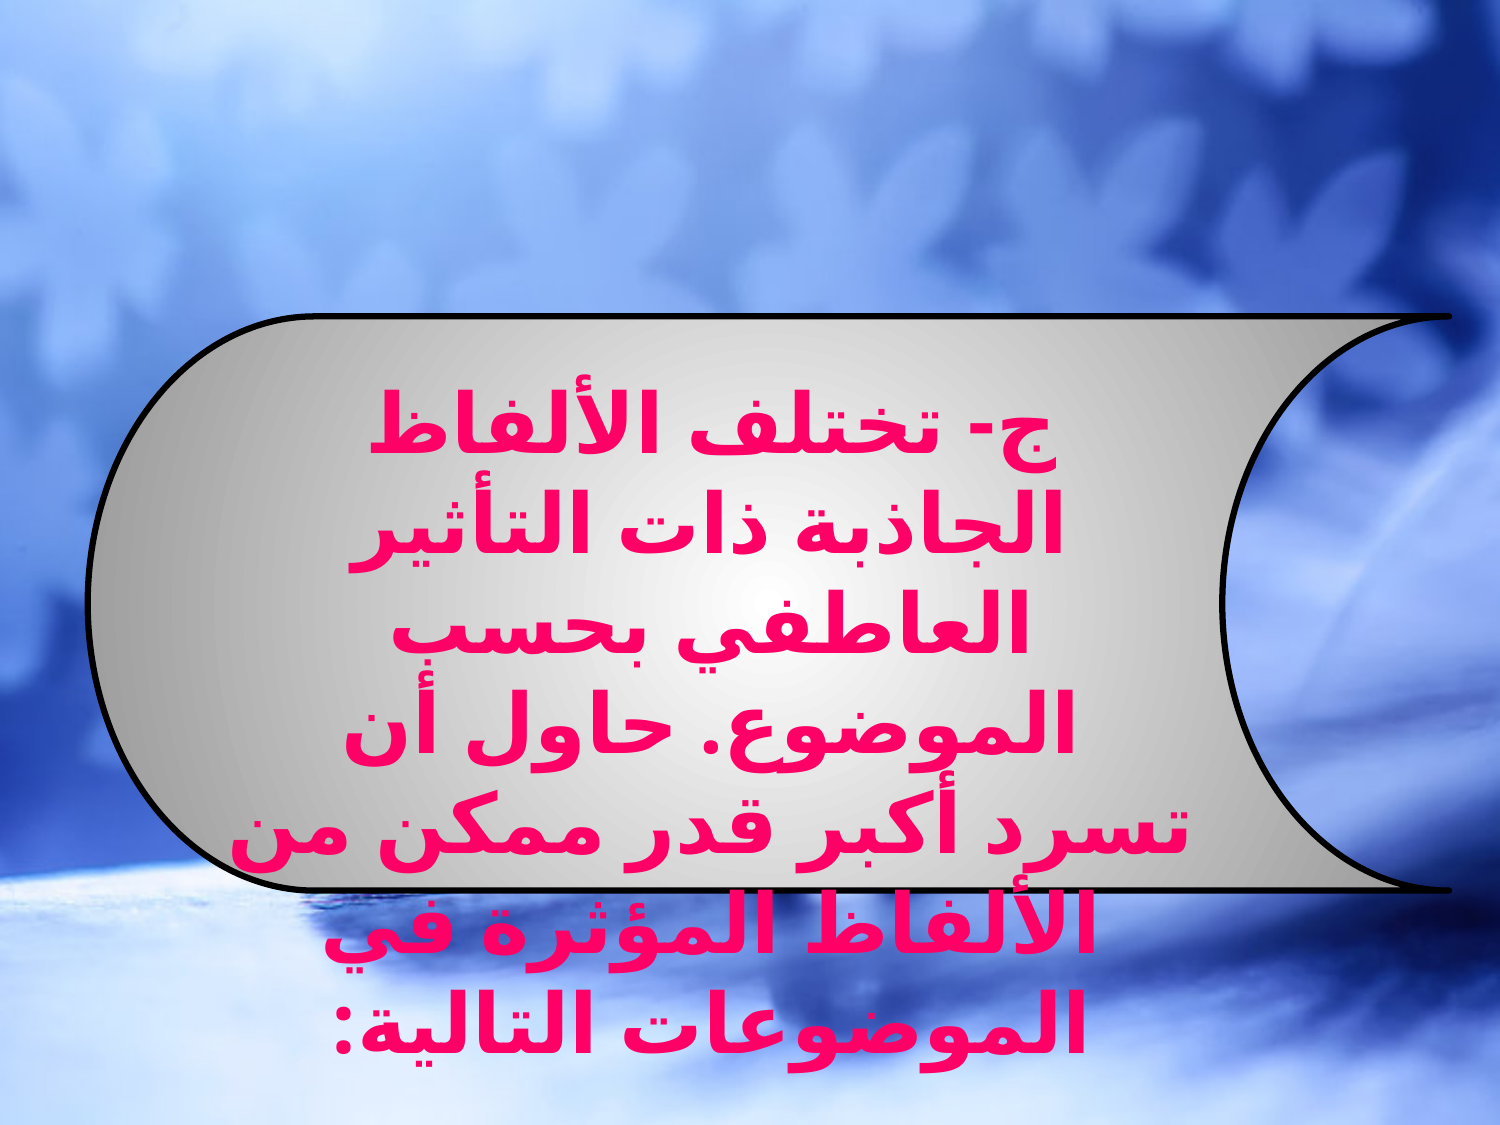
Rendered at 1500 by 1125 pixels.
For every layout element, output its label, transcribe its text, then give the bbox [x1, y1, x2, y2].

picture [0, 0, 1500, 1125]
text_box ج- تختلف الألفاظ الجاذبة ذات التأثير العاطفي بحسب الموضوع. حاول أن تسرد أكبر قدر ممكن من الألفاظ المؤثرة في الموضوعات التالية: [210, 363, 1212, 1078]
text_box [85, 314, 1452, 893]
